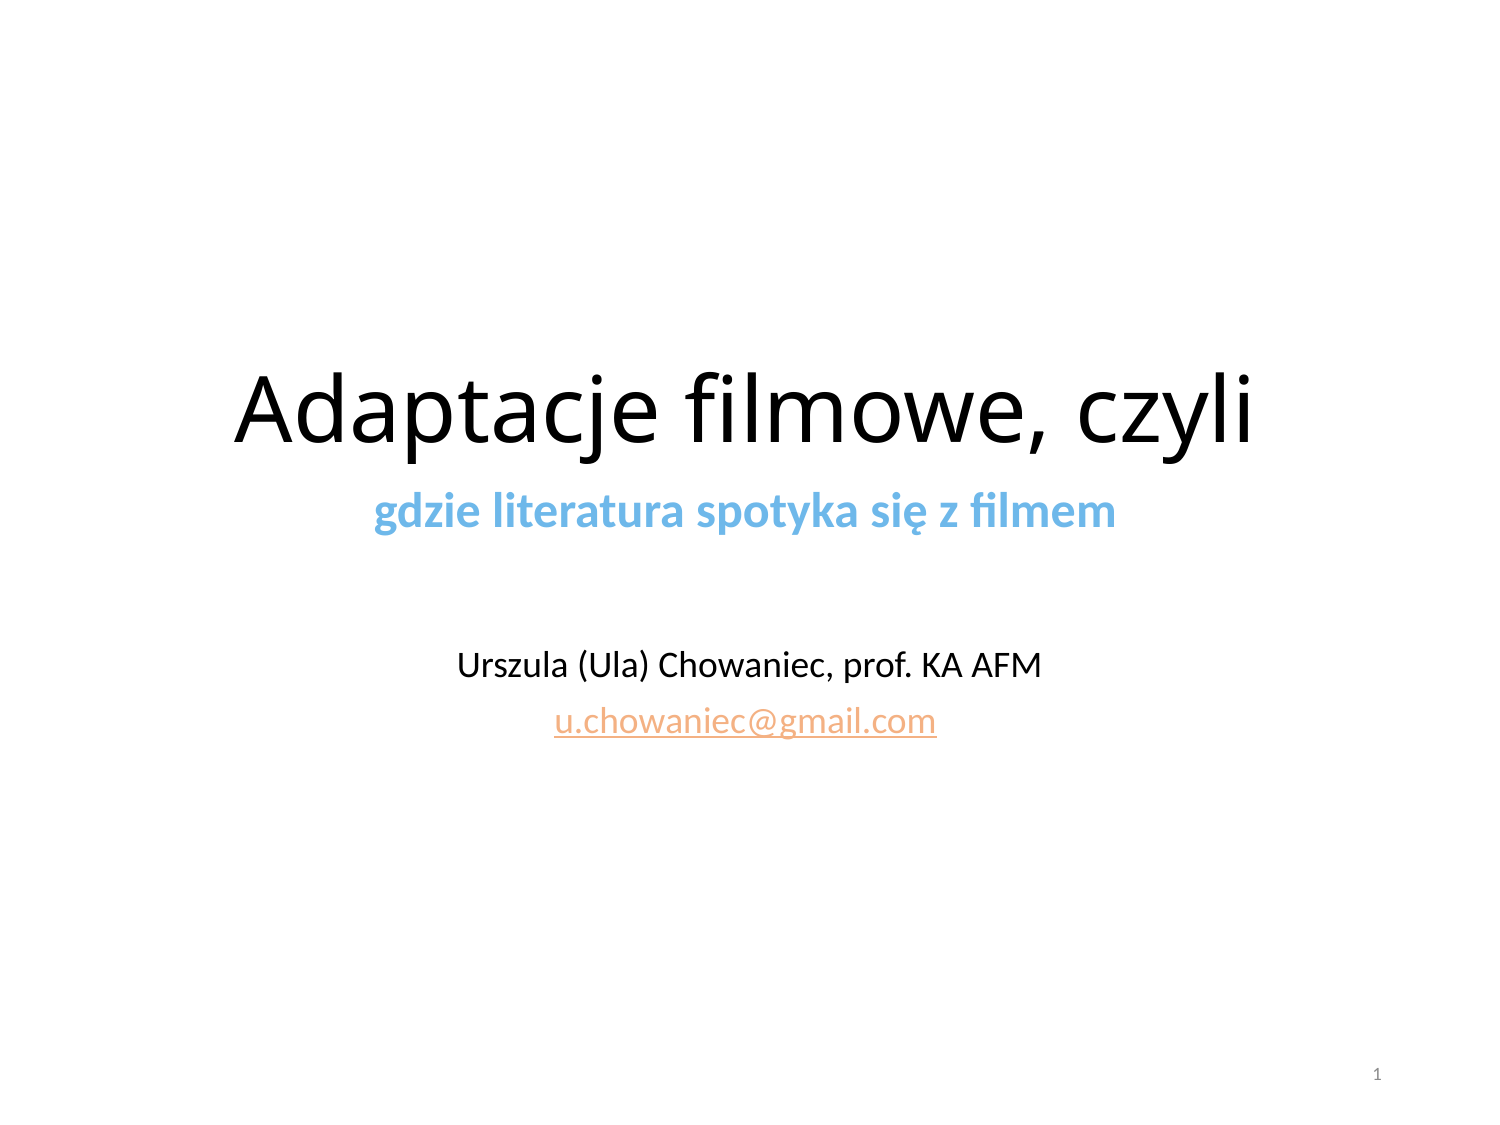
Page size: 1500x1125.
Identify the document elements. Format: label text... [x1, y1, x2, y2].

text_box gdzie literatura spotyka się z filmem [138, 470, 1353, 545]
title Adaptacje filmowe, czyli [33, 228, 1459, 470]
slide_number 1 [1059, 1042, 1397, 1103]
subtitle Urszula (Ula) Chowaniec, prof. KA AFM u.chowaniec@gmail.com [225, 637, 1275, 812]
